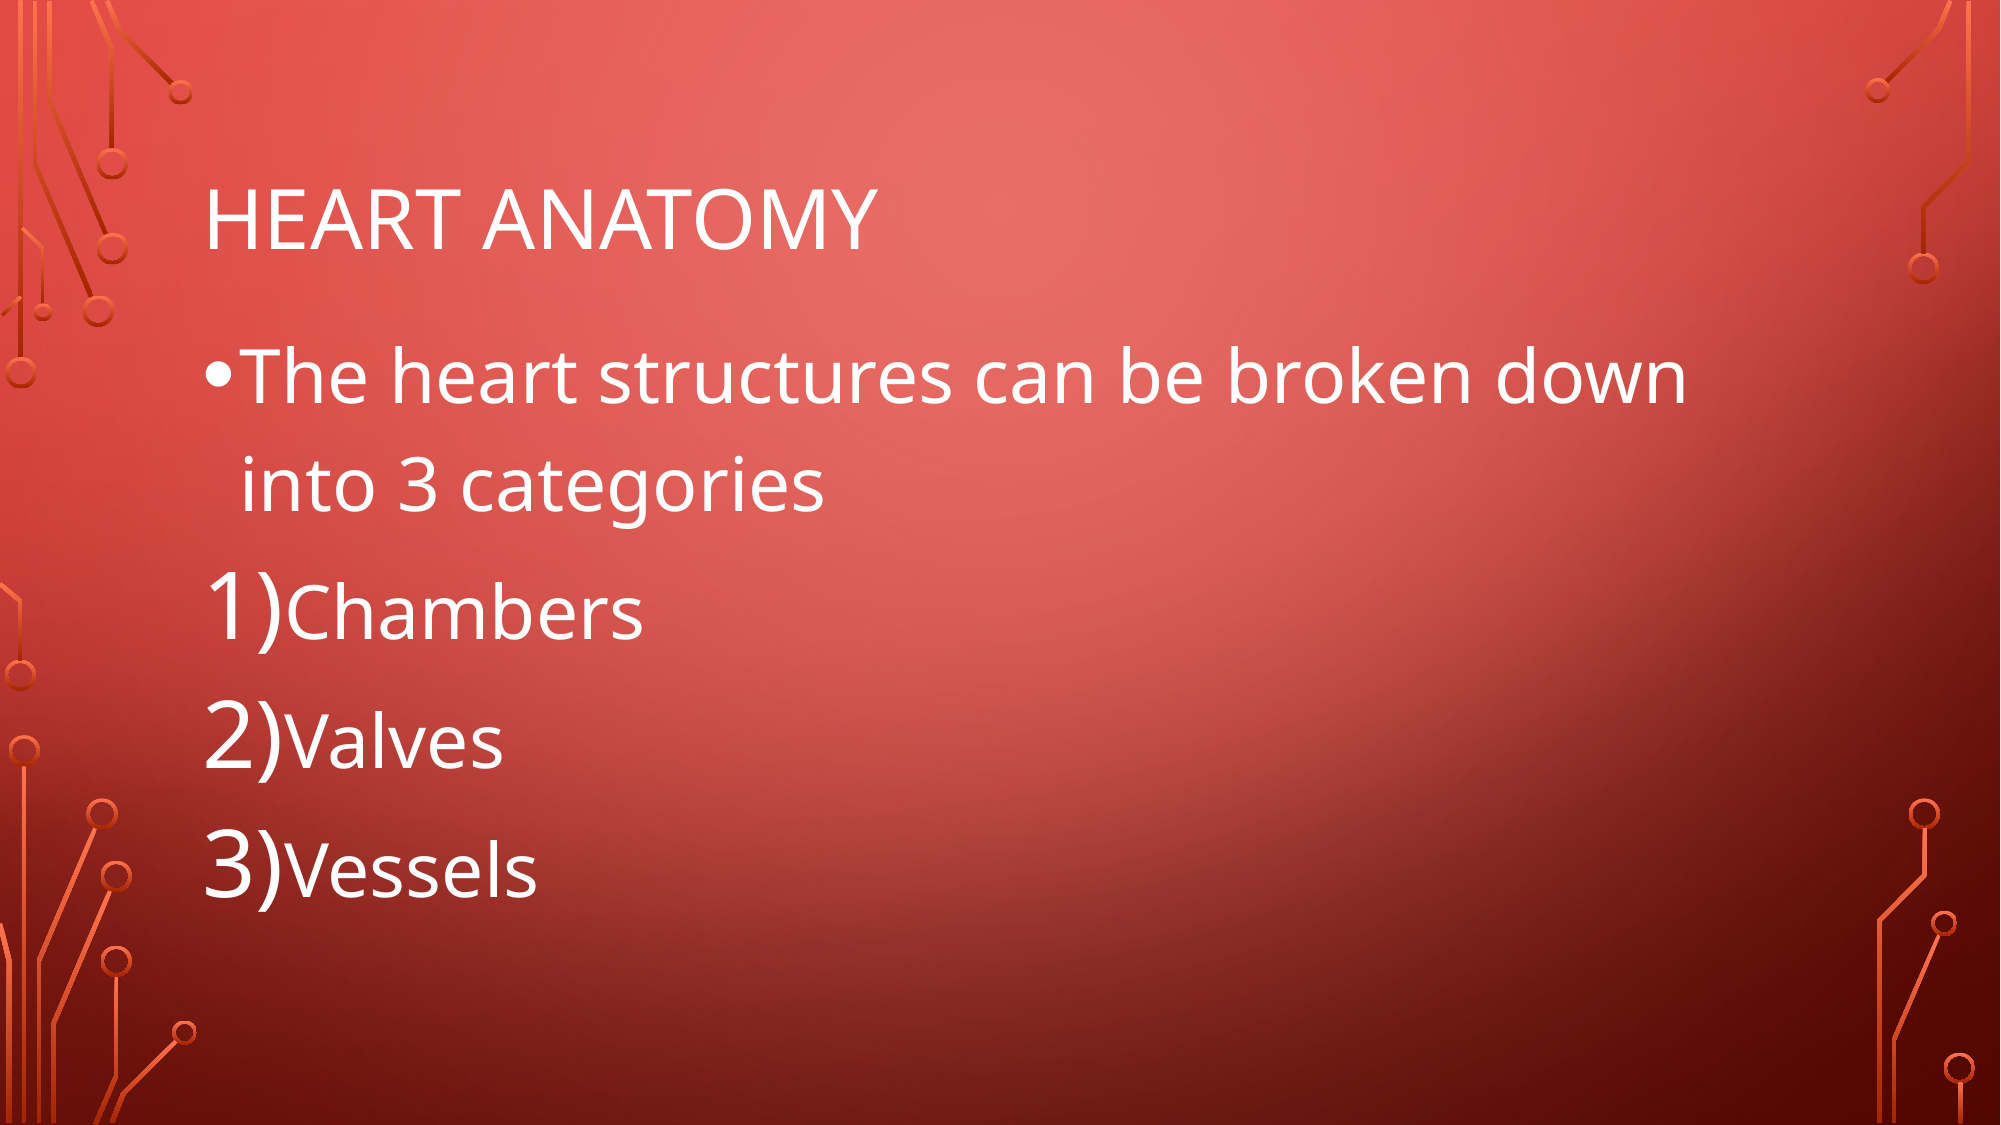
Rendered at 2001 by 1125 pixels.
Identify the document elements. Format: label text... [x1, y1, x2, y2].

list The heart structures can be broken down into 3 categories Chambers Valves Vessels [187, 302, 1813, 950]
title Heart Anatomy [187, 101, 1813, 302]
